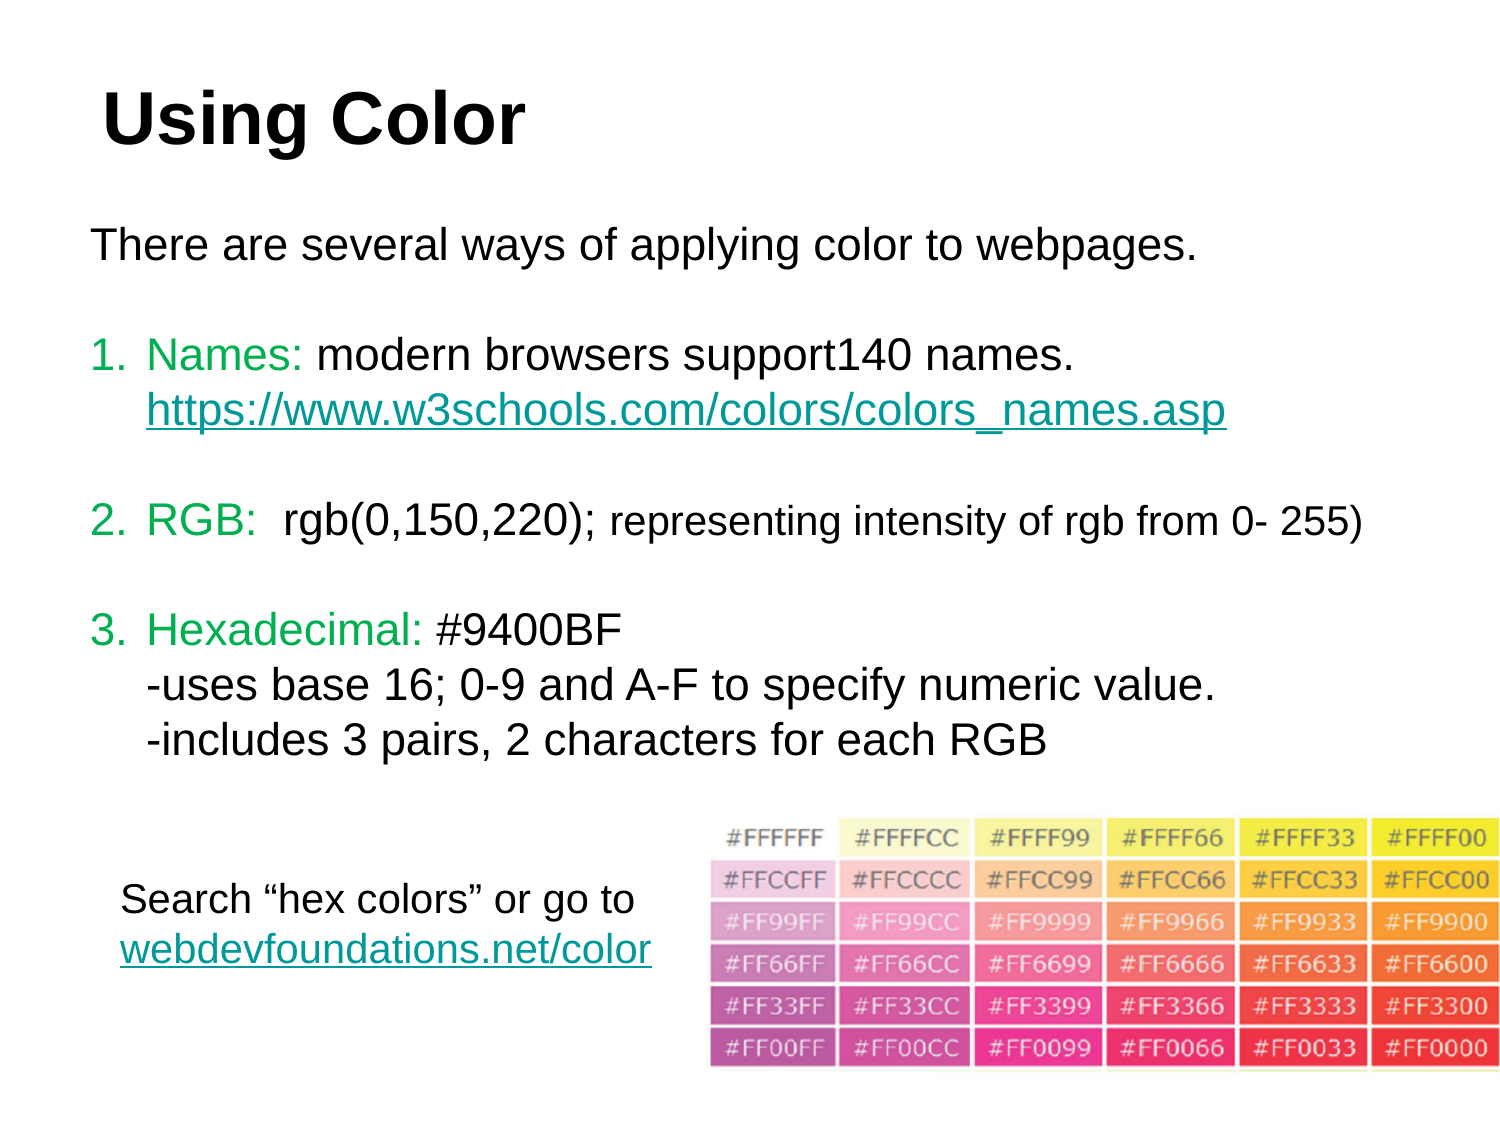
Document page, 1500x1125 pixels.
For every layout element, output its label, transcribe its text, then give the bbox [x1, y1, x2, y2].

text_box There are several ways of applying color to webpages. Names: modern browsers support140 names. https://www.w3schools.com/colors/colors_names.asp RGB: rgb(0,150,220); representing intensity of rgb from 0- 255) Hexadecimal: #9400BF -uses base 16; 0-9 and A-F to specify numeric value. -includes 3 pairs, 2 characters for each RGB [74, 207, 1425, 772]
picture [705, 812, 1500, 1077]
text_box Search “hex colors” or go to webdevfoundations.net/color [105, 864, 699, 980]
text_box Using Color [87, 62, 1375, 238]
